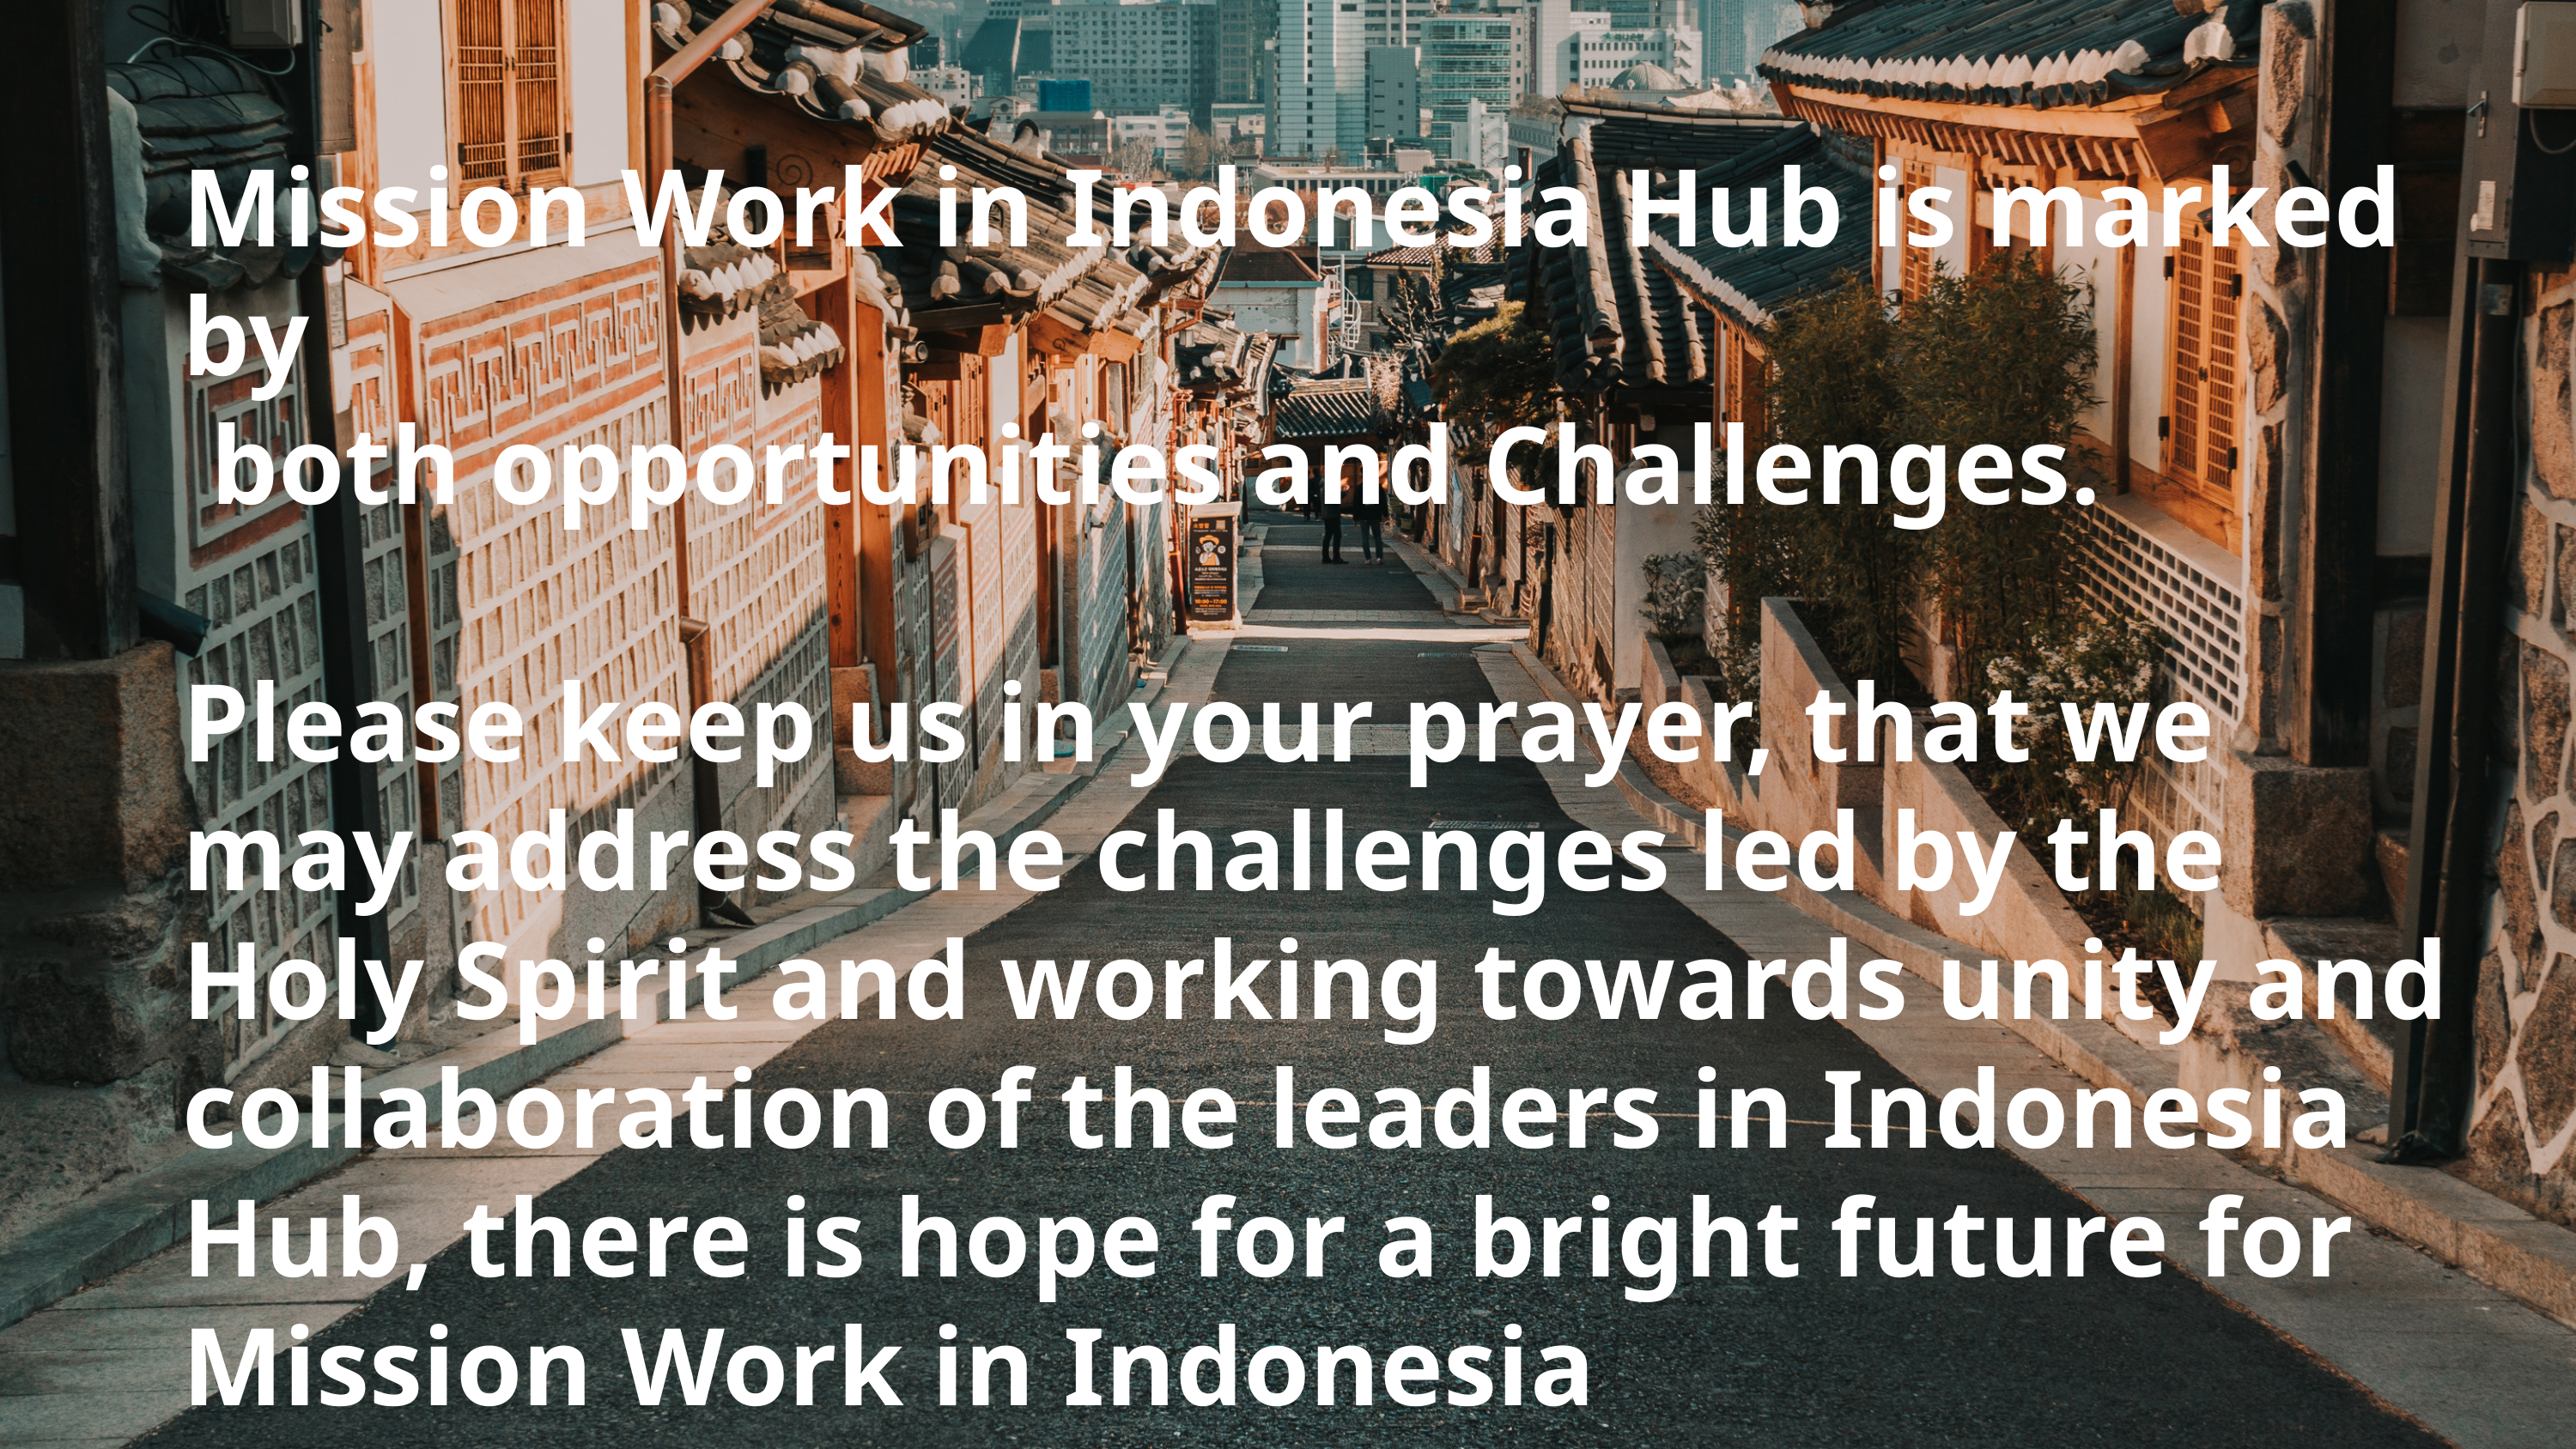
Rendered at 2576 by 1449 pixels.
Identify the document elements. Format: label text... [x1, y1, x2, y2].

text_box [0, 0, 2576, 1449]
text_box Mission Work in Indonesia Hub is marked by both opportunities and Challenges. Please keep us in your prayer, that we may address the challenges led by the Holy Spirit and working towards unity and collaboration of the leaders in Indonesia Hub, there is hope for a bright future for Mission Work in Indonesia [182, 139, 2469, 1428]
